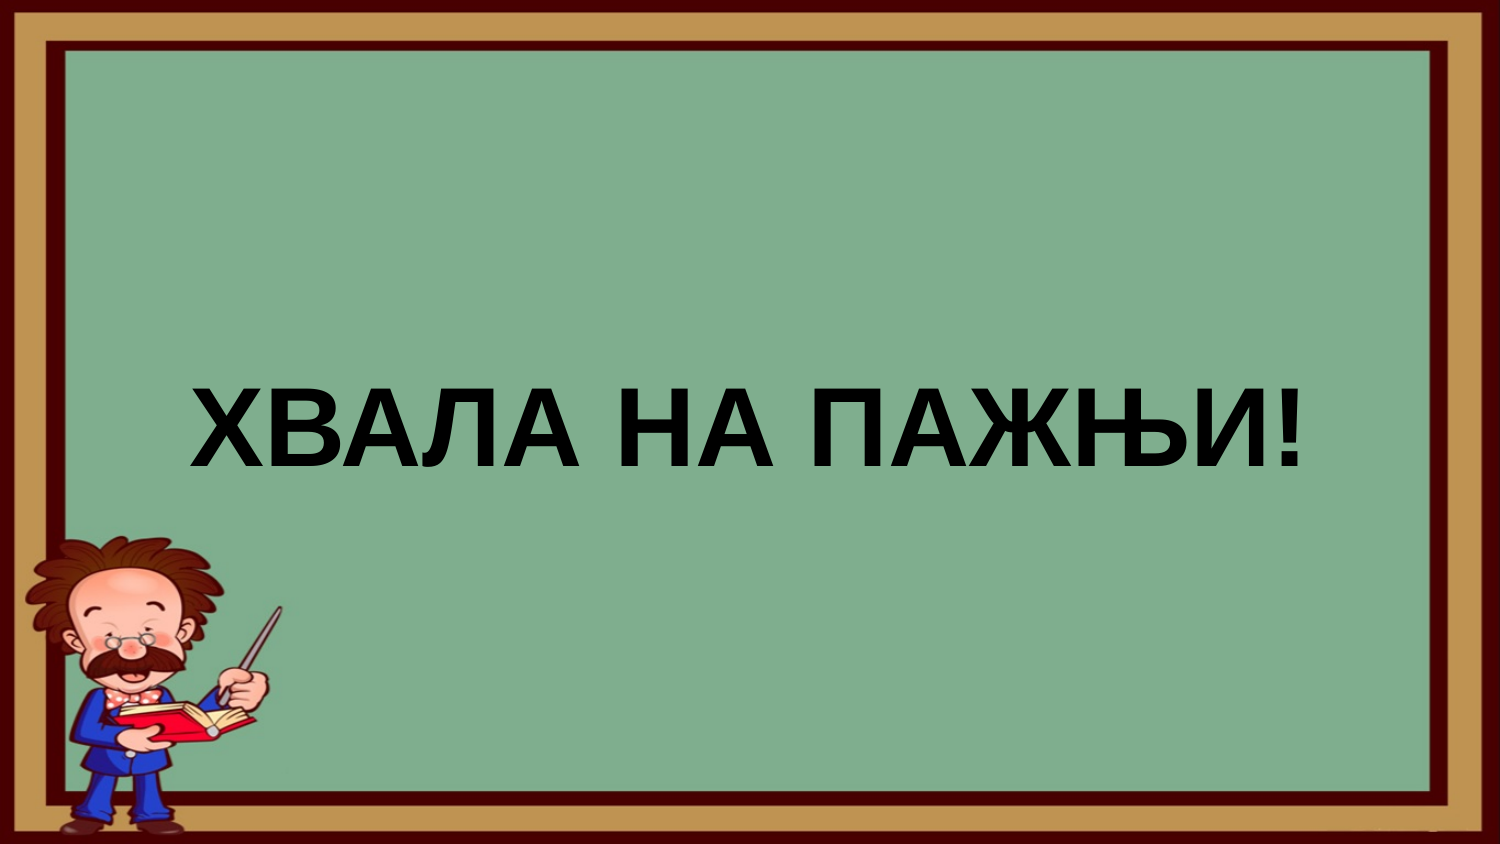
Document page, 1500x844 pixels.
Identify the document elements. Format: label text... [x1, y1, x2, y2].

text_box ХВАЛА НА ПАЖЊИ! [174, 346, 1326, 497]
picture [0, 0, 1500, 844]
